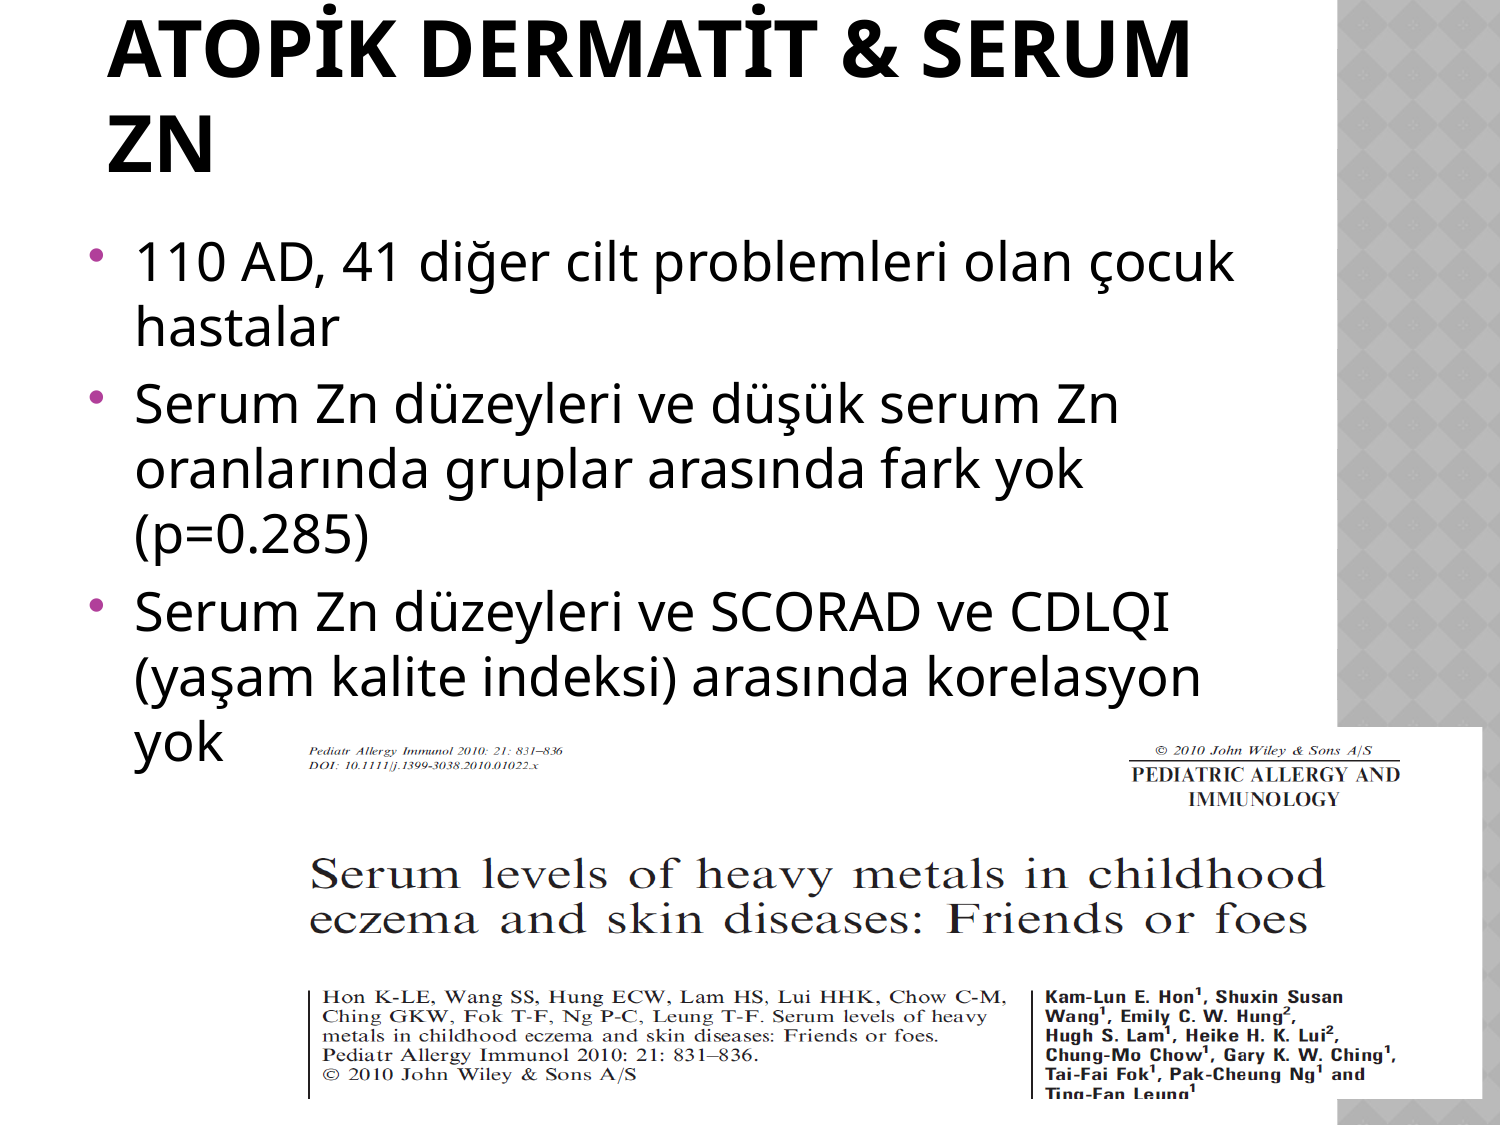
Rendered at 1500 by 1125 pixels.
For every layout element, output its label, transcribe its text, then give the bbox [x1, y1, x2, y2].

list 110 AD, 41 diğer cilt problemleri olan çocuk hastalar Serum Zn düzeyleri ve düşük serum Zn oranlarında gruplar arasında fark yok (p=0.285) Serum Zn düzeyleri ve SCORAD ve CDLQI (yaşam kalite indeksi) arasında korelasyon yok [75, 219, 1263, 1059]
picture [288, 727, 1483, 1100]
title Atopik dermatit & serum Zn [100, 1, 1288, 189]
